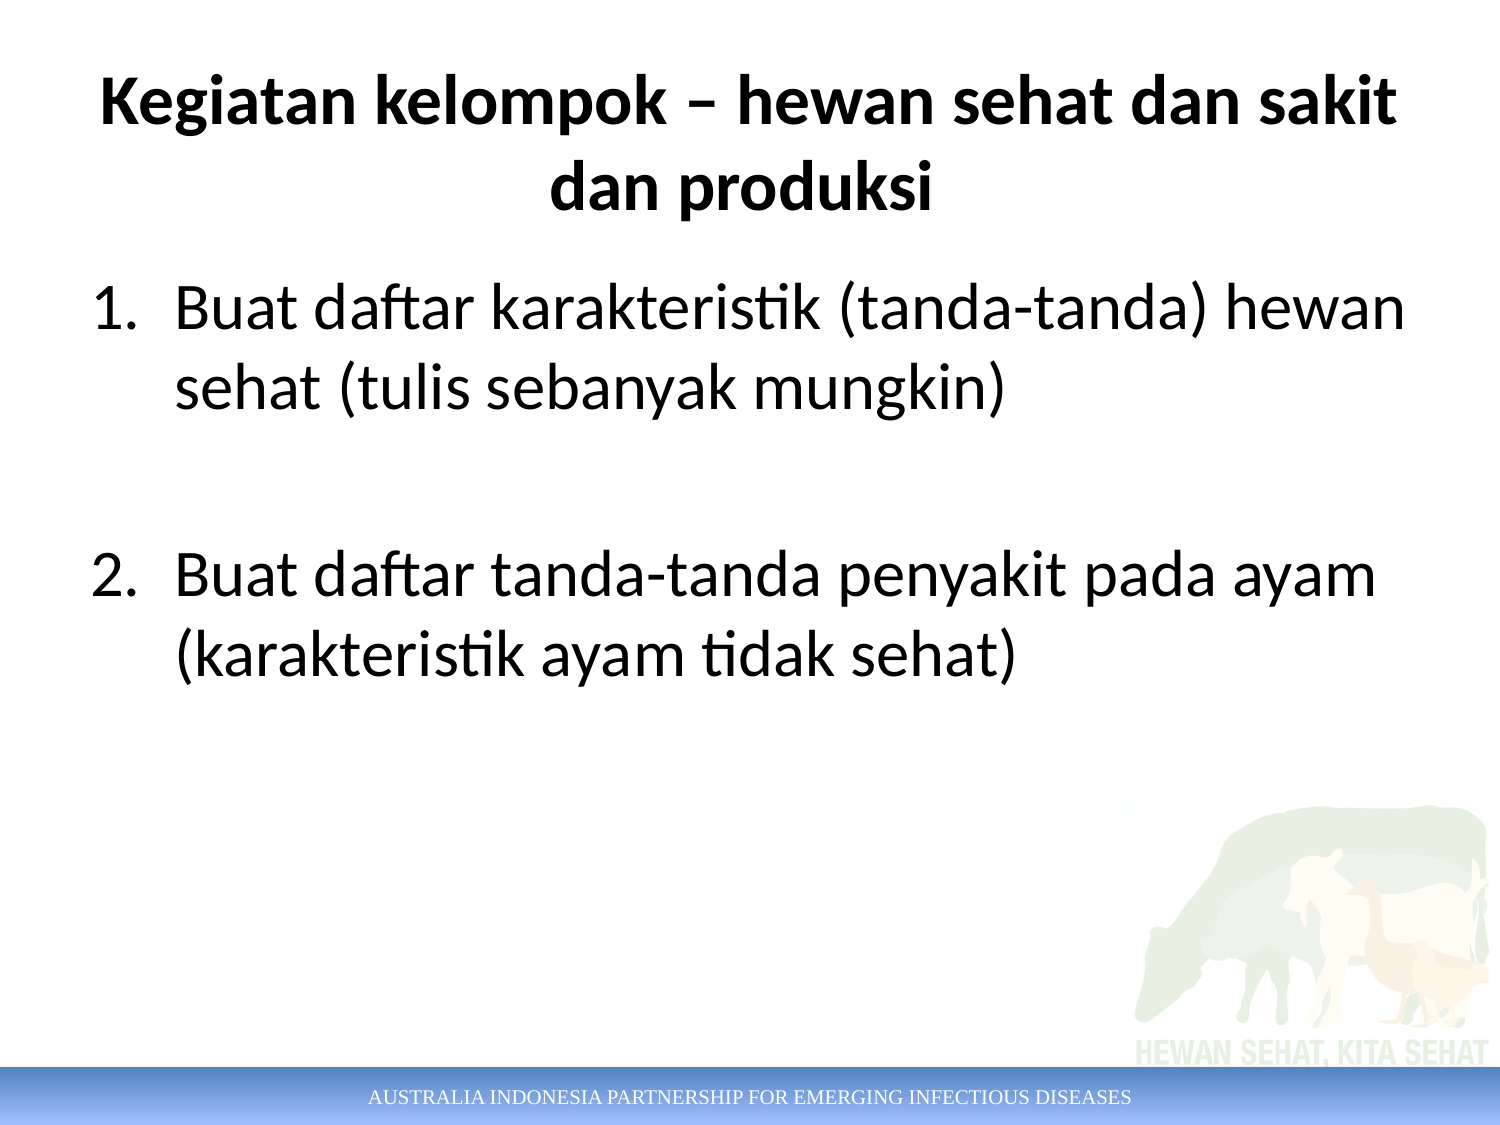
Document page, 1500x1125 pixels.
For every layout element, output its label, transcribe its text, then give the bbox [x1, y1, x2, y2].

title Kegiatan kelompok – hewan sehat dan sakit dan produksi [75, 45, 1425, 233]
list Buat daftar karakteristik (tanda-tanda) hewan sehat (tulis sebanyak mungkin) Buat daftar tanda-tanda penyakit pada ayam (karakteristik ayam tidak sehat) [75, 255, 1425, 1064]
